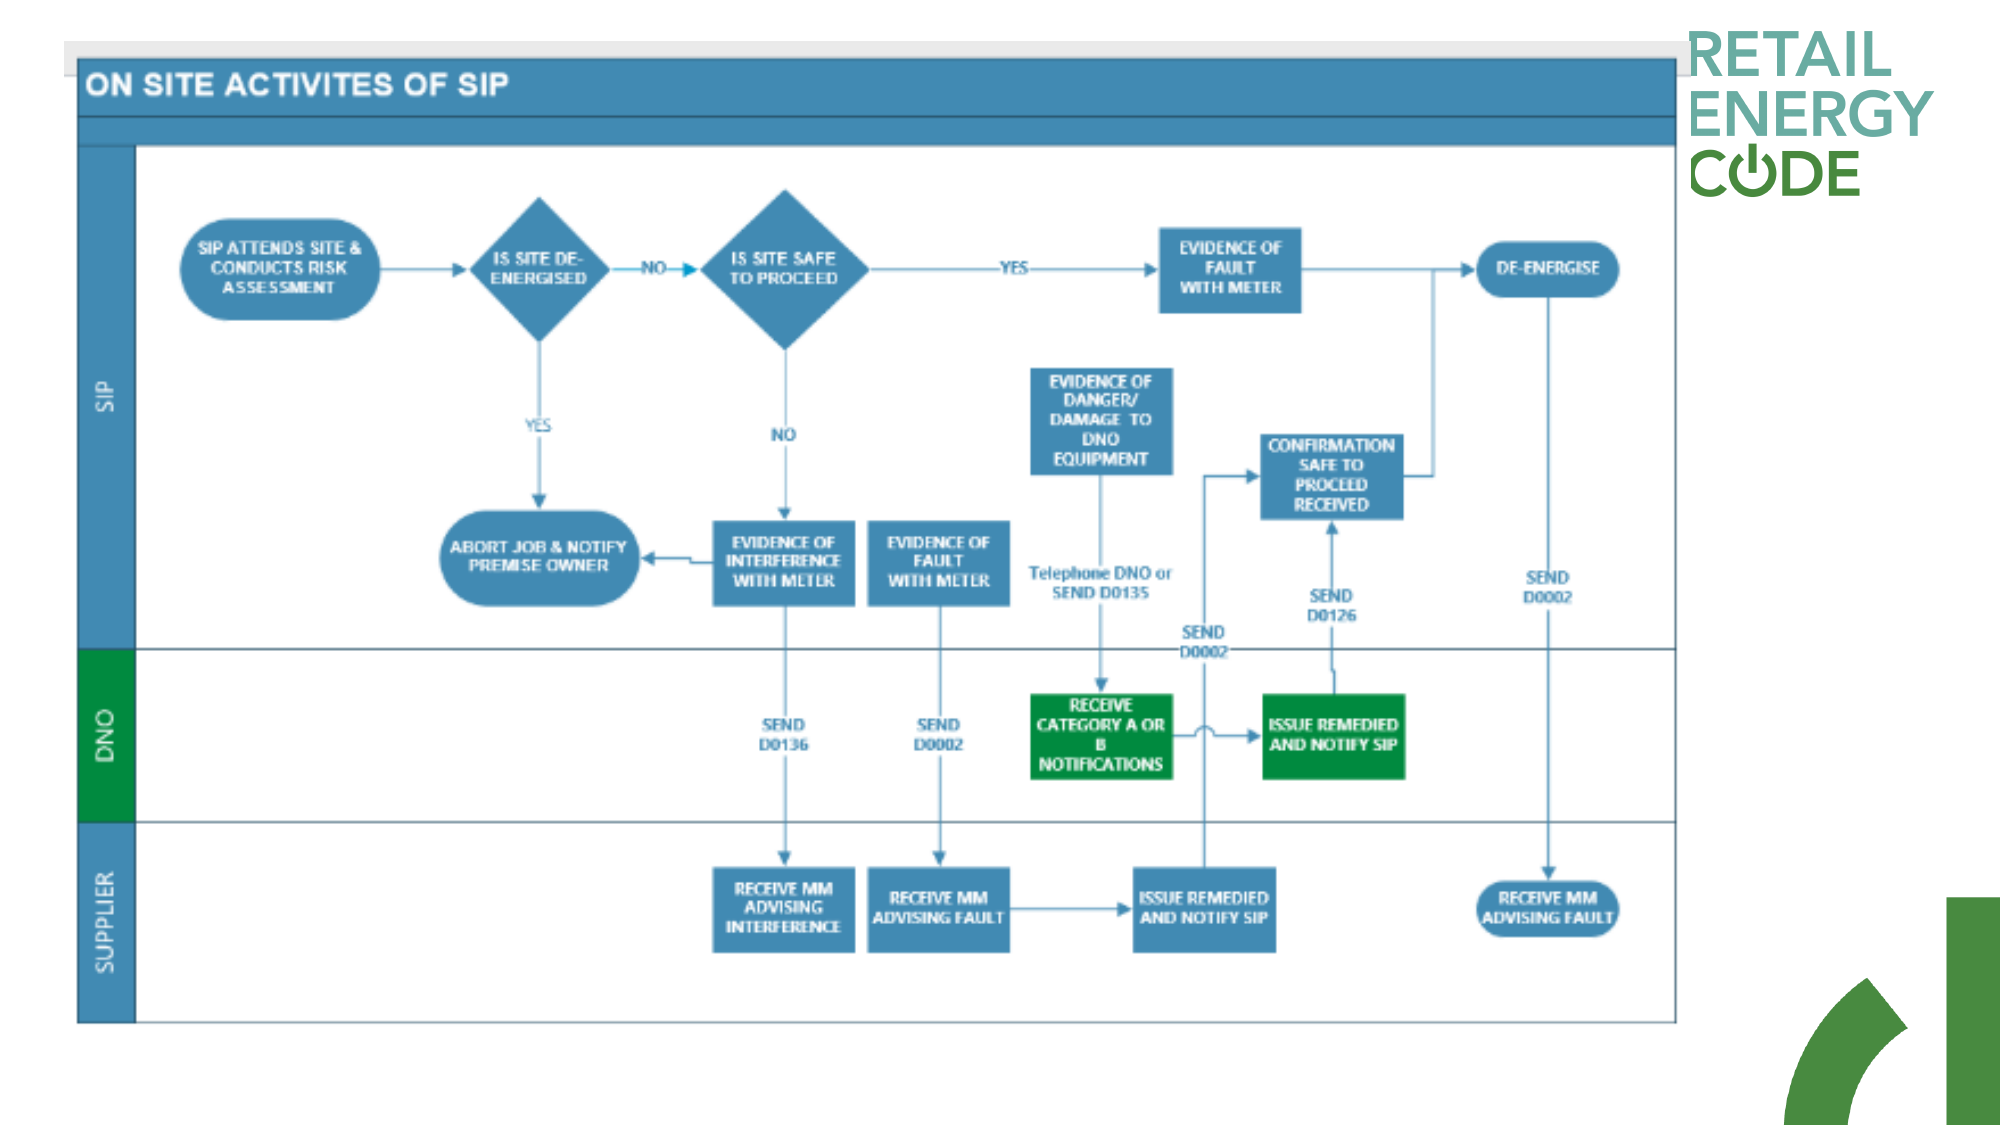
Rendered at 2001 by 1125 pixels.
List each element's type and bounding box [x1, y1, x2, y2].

picture [64, 27, 1936, 1031]
picture [1782, 897, 2000, 1125]
